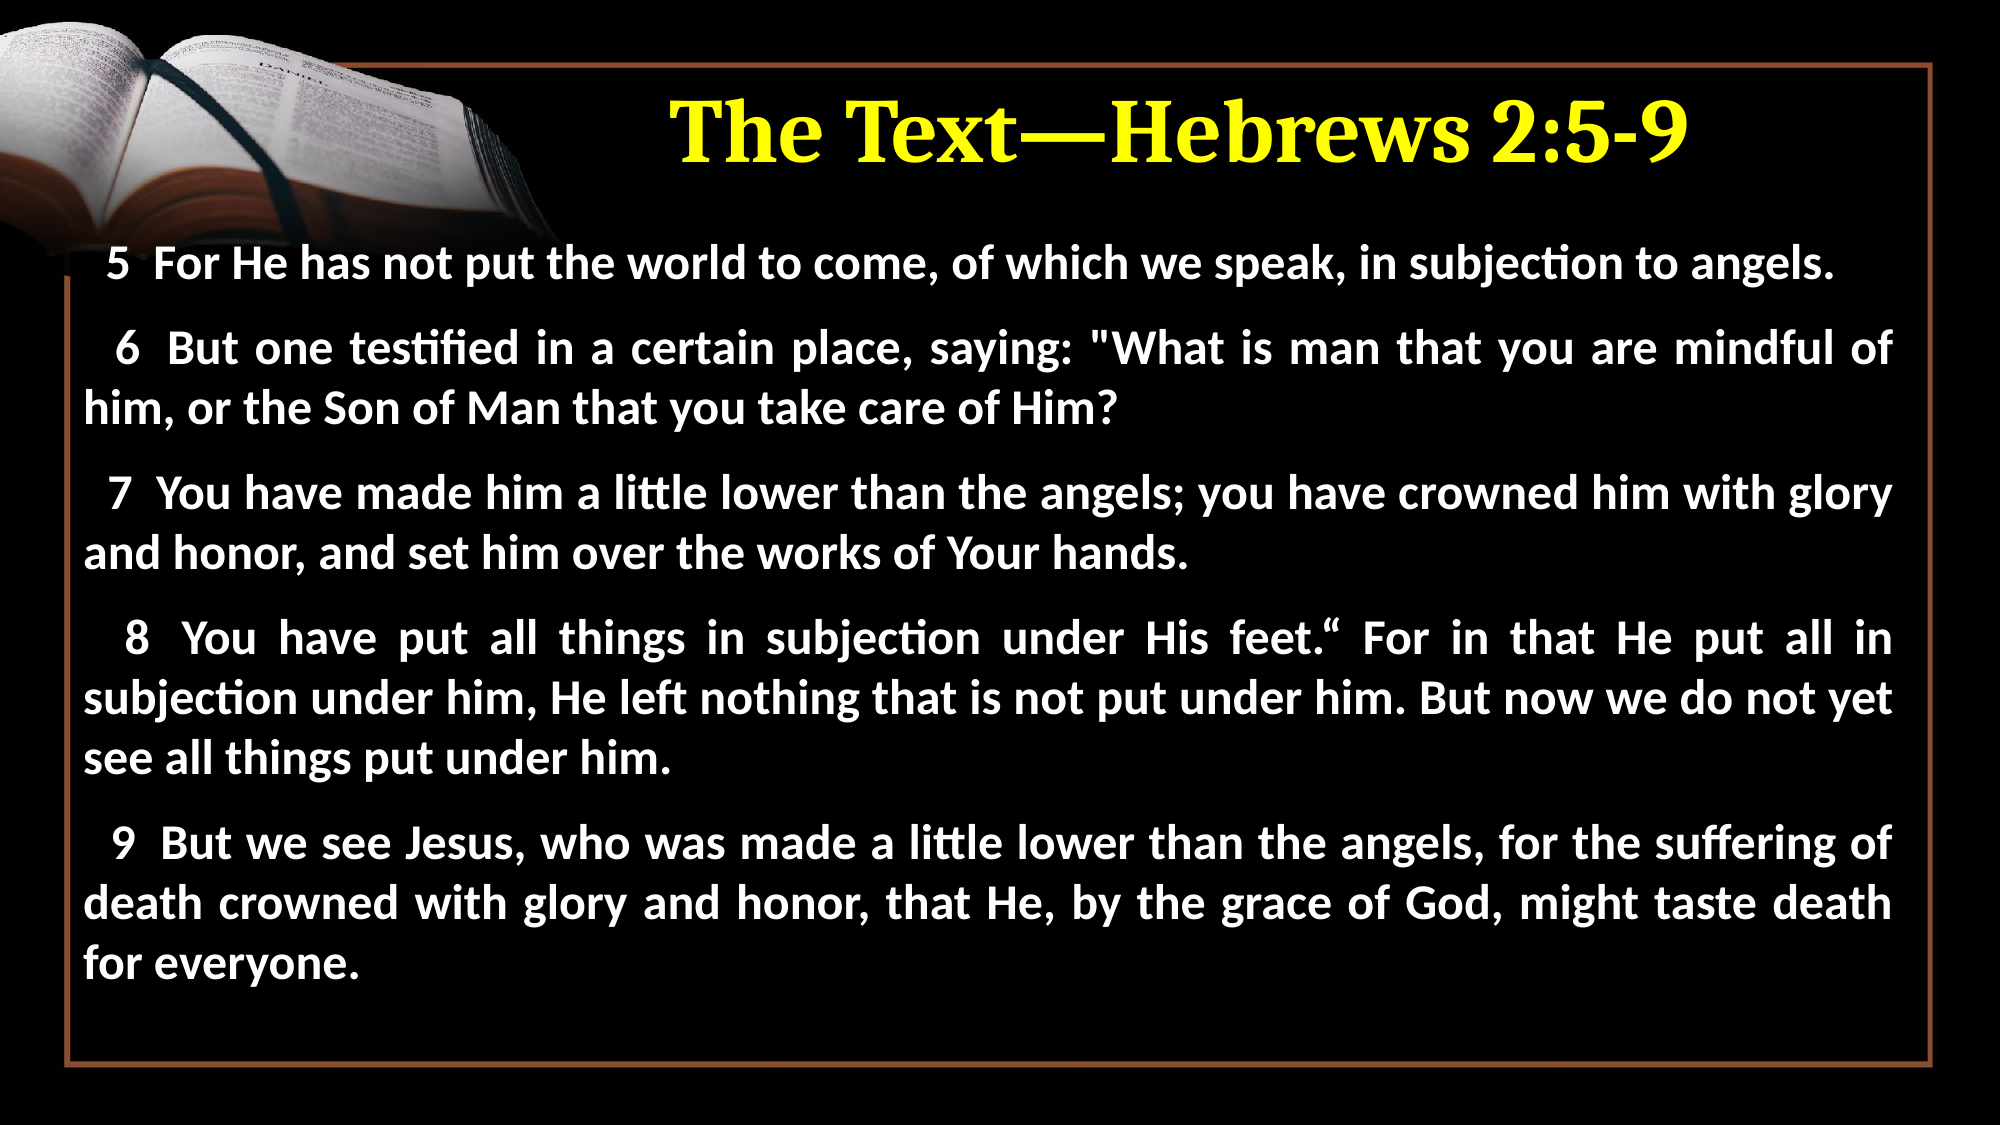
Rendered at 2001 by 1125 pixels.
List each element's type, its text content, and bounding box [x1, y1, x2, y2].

picture [0, 0, 2000, 1125]
title The Text—Hebrews 2:5-9 [421, 85, 1939, 180]
text_box 5 For He has not put the world to come, of which we speak, in subjection to angels. 6 But one testified in a certain place, saying: "What is man that you are mindful of him, or the Son of Man that you take care of Him? 7 You have made him a little lower than the angels; you have crowned him with glory and honor, and set him over the works of Your hands. 8 You have put all things in subjection under His feet.“ For in that He put all in subjection under him, He left nothing that is not put under him. But now we do not yet see all things put under him. 9 But we see Jesus, who was made a little lower than the angels, for the suffering of death crowned with glory and honor, that He, by the grace of God, might taste death for everyone. [68, 222, 1910, 998]
